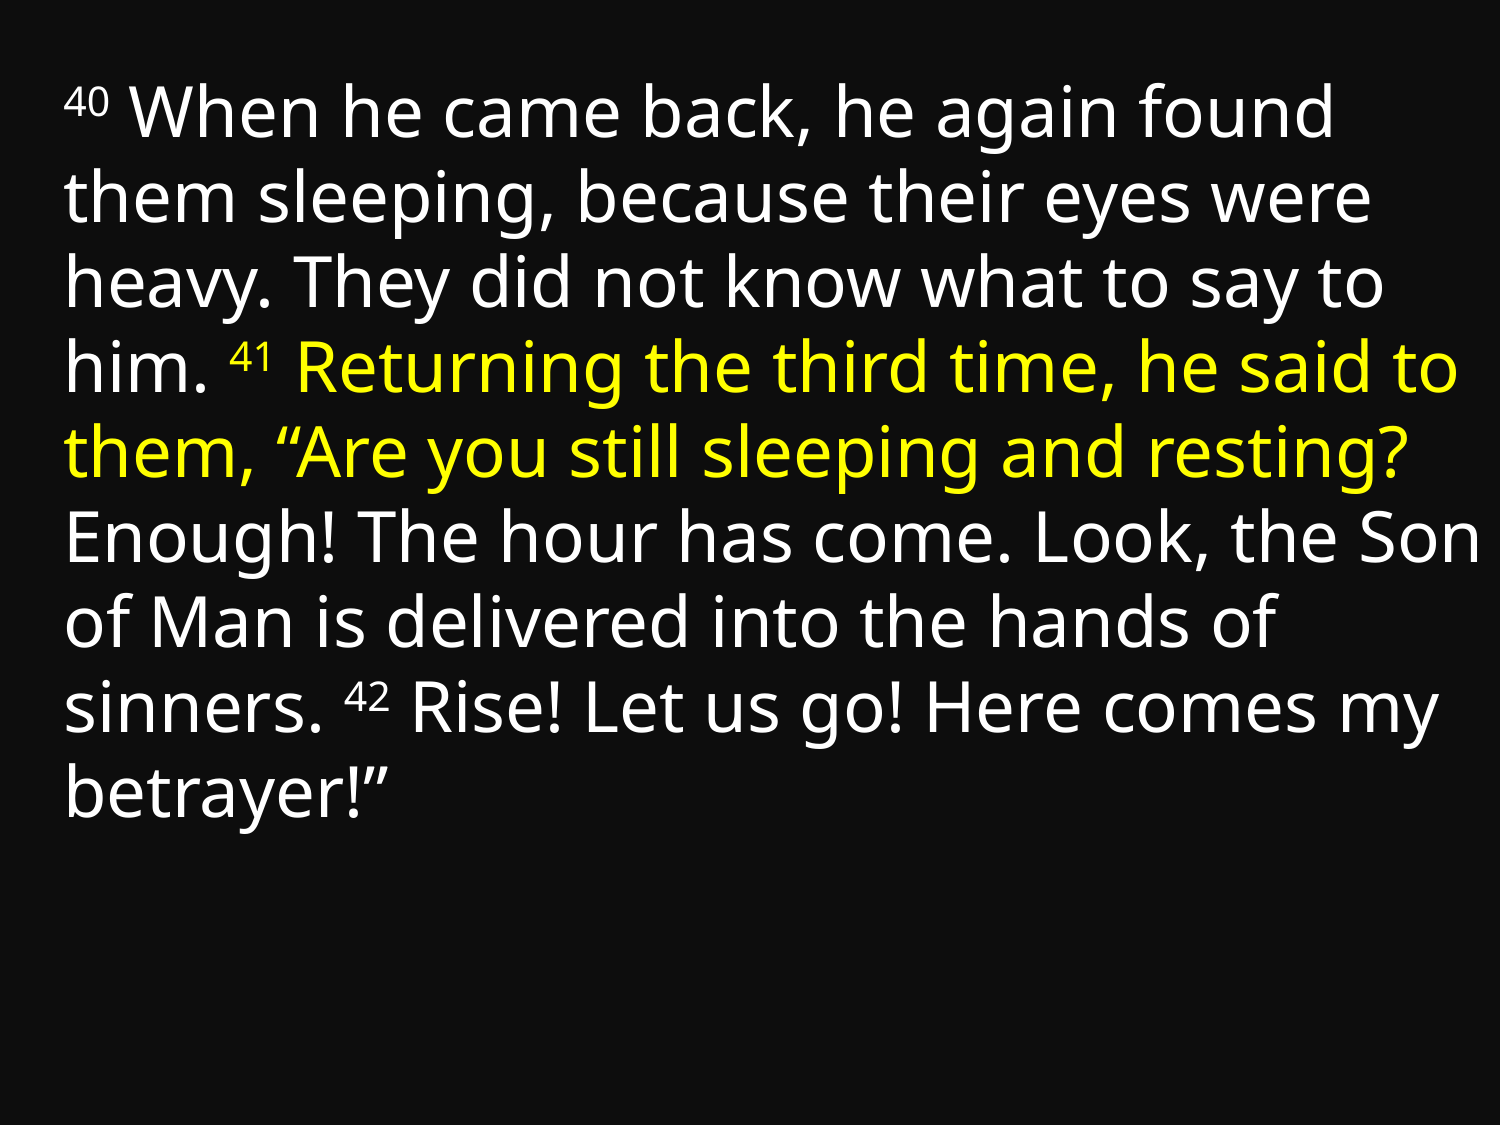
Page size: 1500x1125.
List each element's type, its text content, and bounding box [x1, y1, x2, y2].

text_box 40 When he came back, he again found them sleeping, because their eyes were heavy. They did not know what to say to him. 41 Returning the third time, he said to them, “Are you still sleeping and resting? Enough! The hour has come. Look, the Son of Man is delivered into the hands of sinners. 42 Rise! Let us go! Here comes my betrayer!” [48, 59, 1500, 839]
